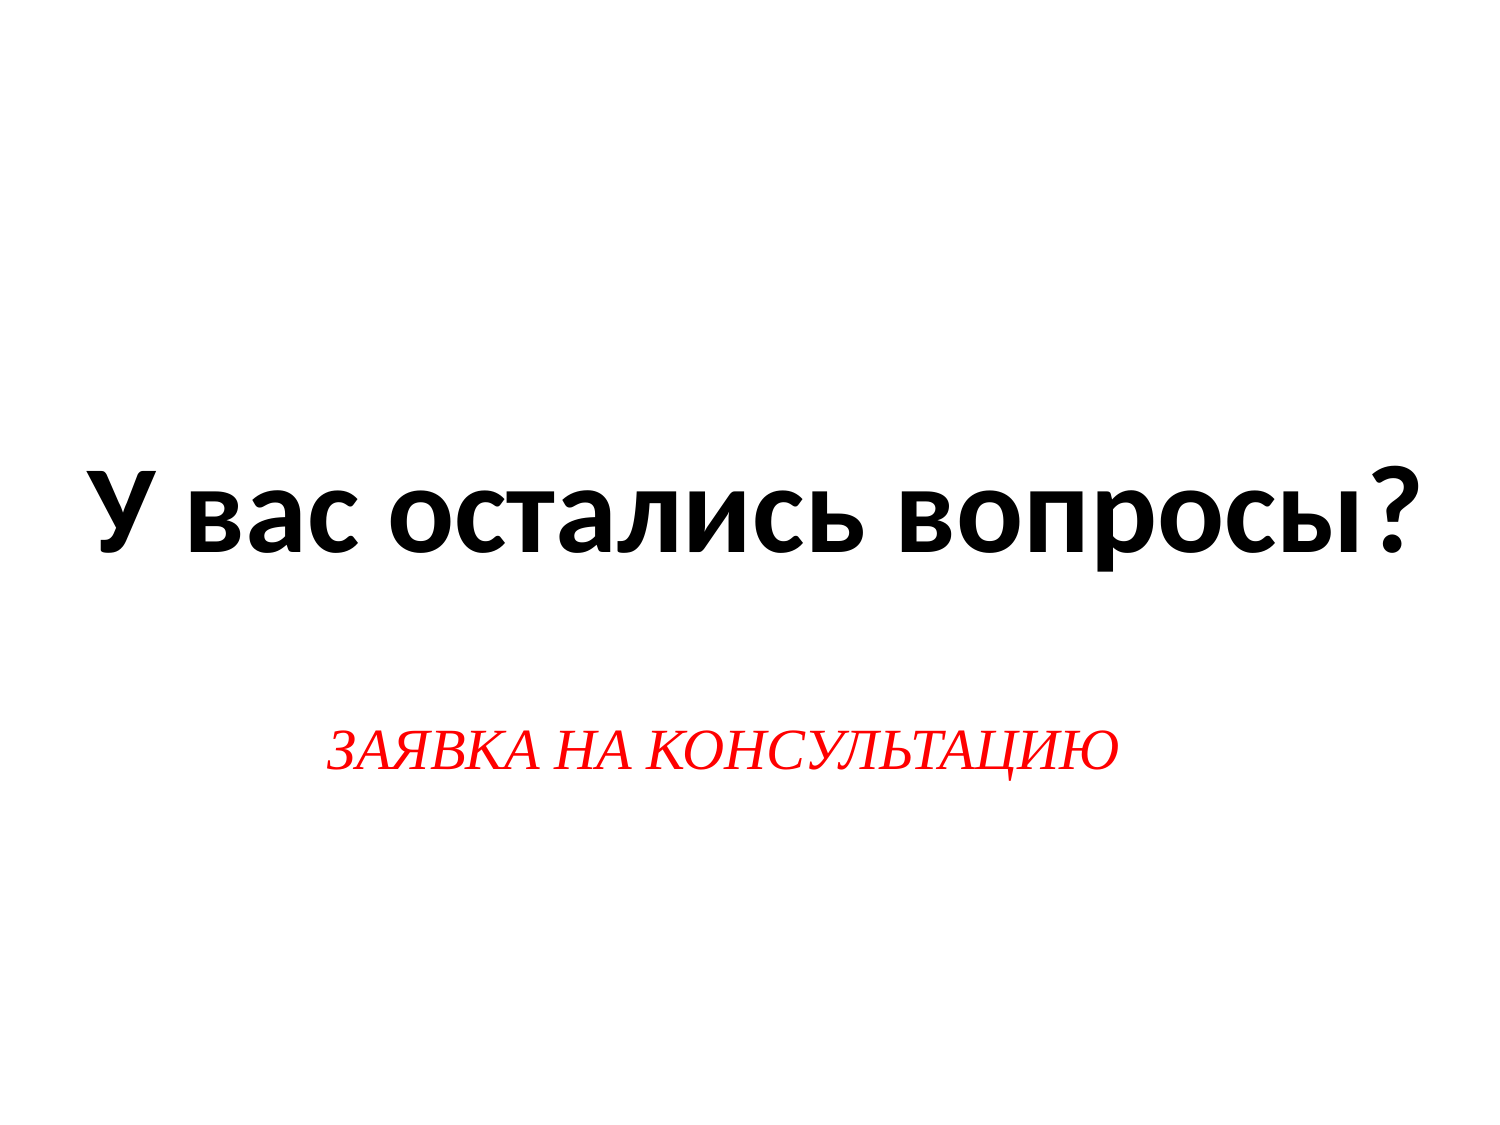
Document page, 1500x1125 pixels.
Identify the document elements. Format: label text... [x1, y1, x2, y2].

text_box ЗАЯВКА НА КОНСУЛЬТАЦИЮ [312, 703, 1247, 789]
title У вас остались вопросы? [17, 408, 1495, 597]
